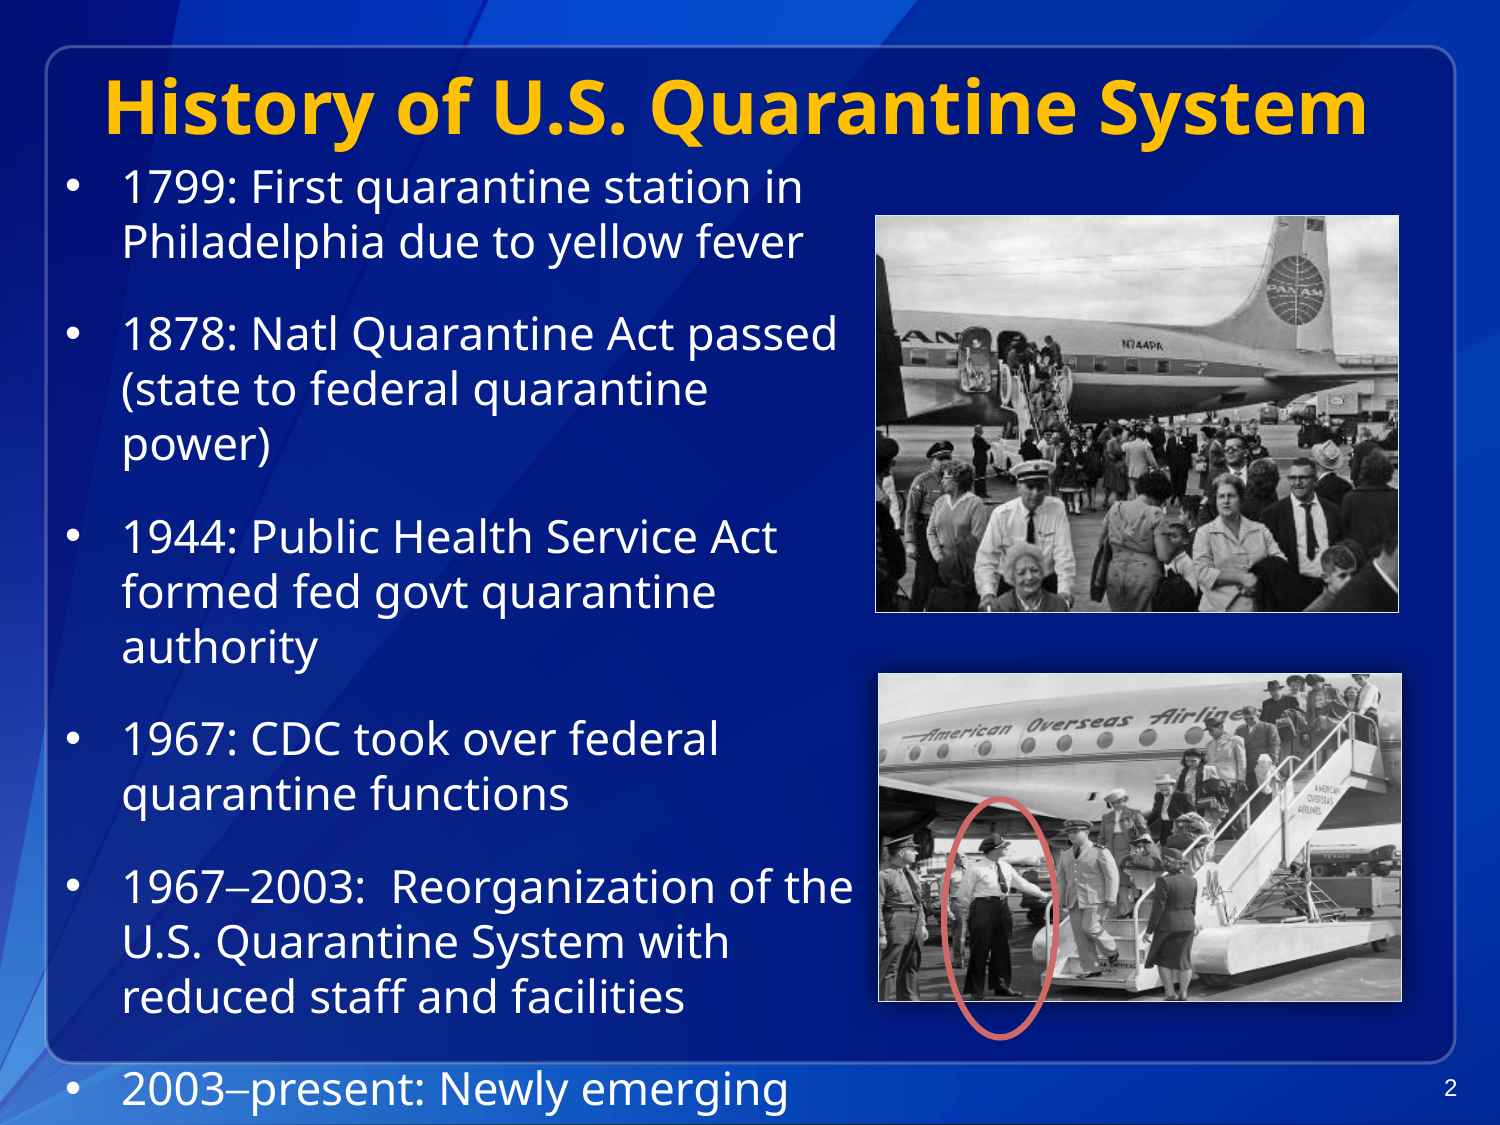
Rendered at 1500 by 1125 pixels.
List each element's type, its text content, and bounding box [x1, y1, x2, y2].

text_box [878, 673, 1402, 1038]
title History of U.S. Quarantine System [50, 62, 1424, 192]
text_box 2 [1401, 1048, 1500, 1125]
list 1799: First quarantine station in Philadelphia due to yellow fever 1878: Natl Quarantine Act passed (state to federal quarantine power) 1944: Public Health Service Act formed fed govt quarantine authority 1967: CDC took over federal quarantine functions 1967─2003: Reorganization of the U.S. Quarantine System with reduced staff and facilities 2003─present: Newly emerging threats led to expansion [50, 149, 879, 1076]
picture [0, 0, 1500, 1125]
